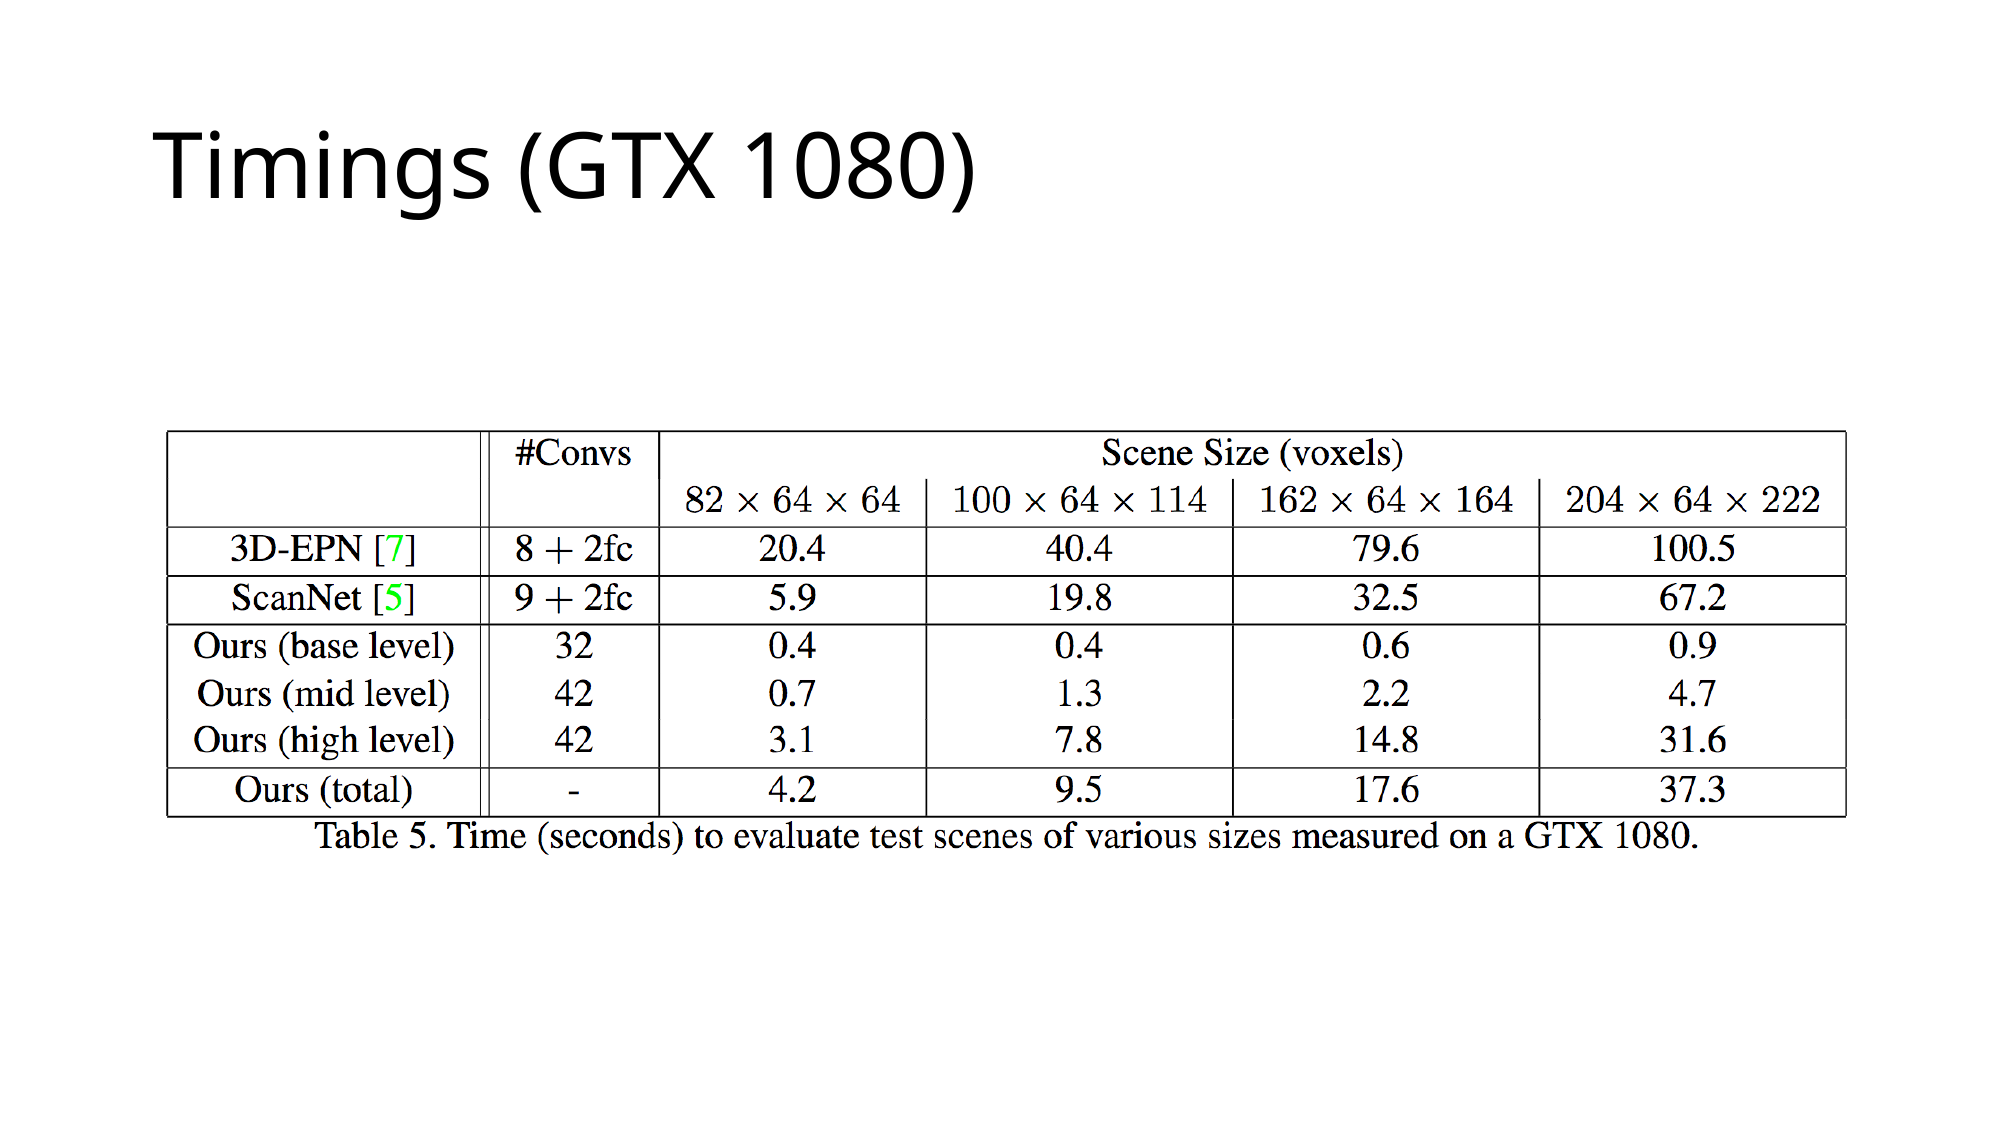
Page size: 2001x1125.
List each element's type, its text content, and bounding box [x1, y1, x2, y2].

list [137, 407, 1863, 906]
title Timings (GTX 1080) [137, 59, 1863, 278]
